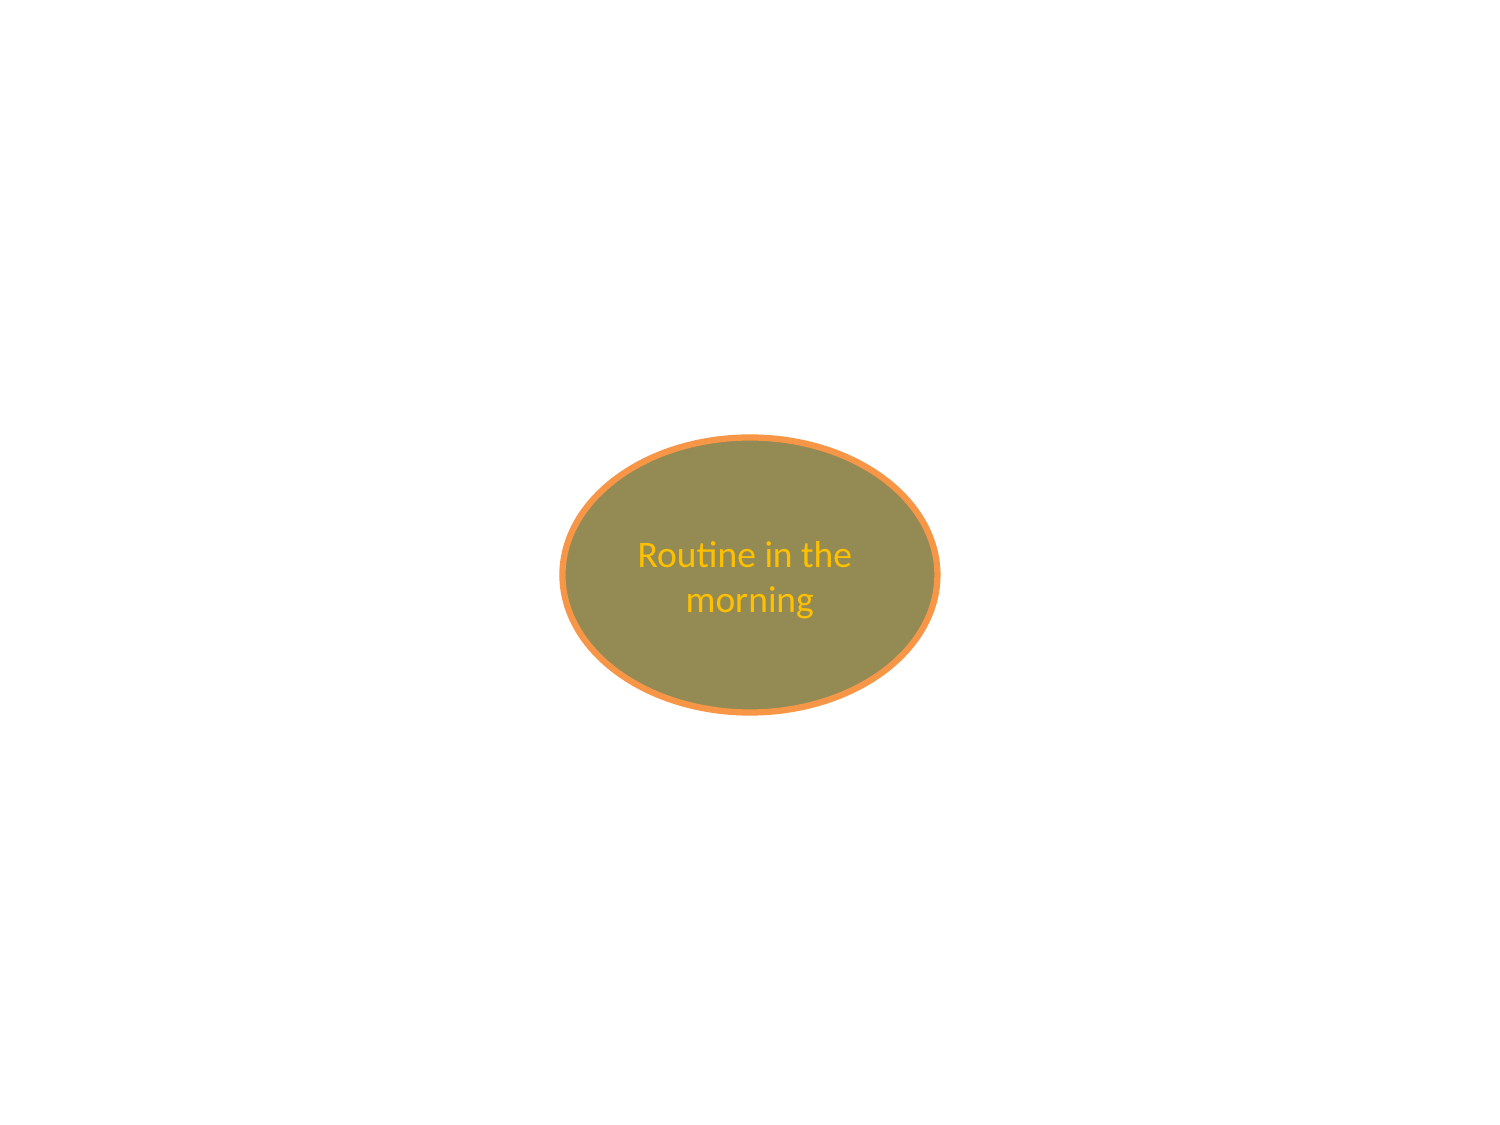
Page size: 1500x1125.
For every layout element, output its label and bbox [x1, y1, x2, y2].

text_box [0, 24, 1500, 1125]
